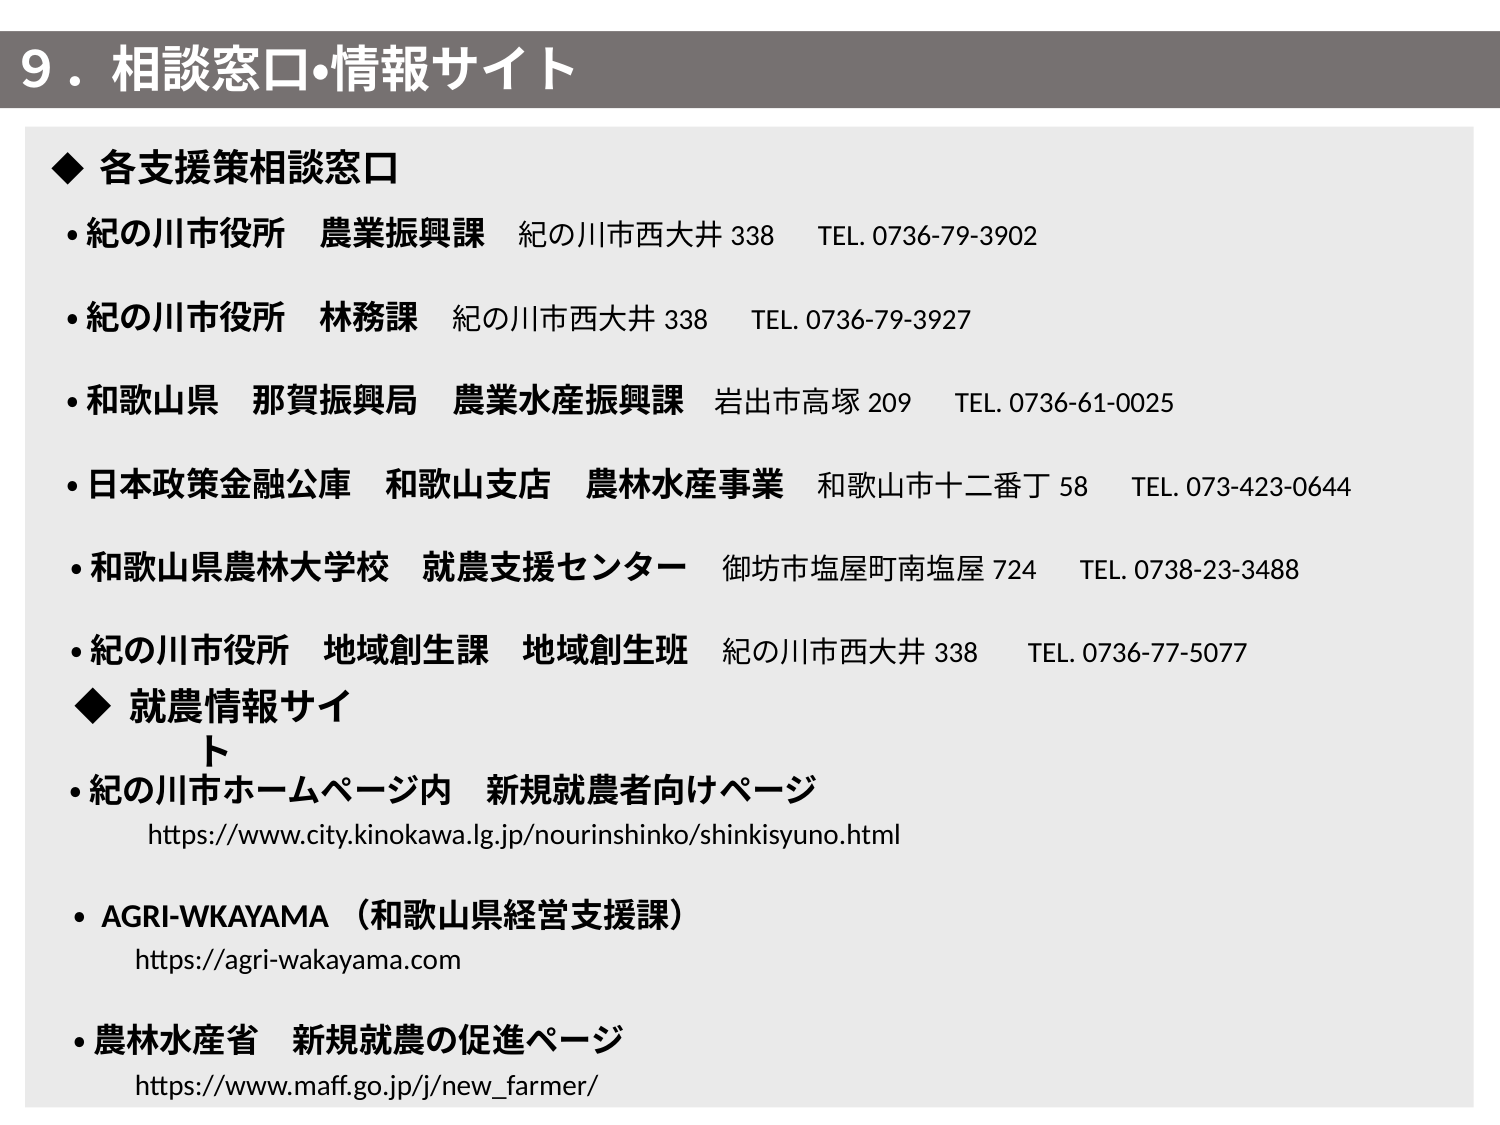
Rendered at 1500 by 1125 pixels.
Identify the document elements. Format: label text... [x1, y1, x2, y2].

text_box [24, 126, 1475, 203]
text_box ◆ 就農情報サイト [42, 700, 386, 755]
text_box ・ 紀の川市役所 農業振興課 紀の川市西大井338 TEL. 0736-79-3902 ・ 紀の川市役所 林務課 紀の川市西大井338 TEL. 0736-79-3927 ・ 和歌山県 那賀振興局 農業水産振興課 岩出市高塚209 TEL. 0736-61-0025 ・ 日本政策金融公庫 和歌山支店 農林水産事業 和歌山市十二番丁58 TEL. 073-423-0644 ・ 和歌山県農林大学校 就農支援センター 御坊市塩屋町南塩屋724 TEL. 0738-23-3488 ・ 紀の川市役所 地域創生課 地域創生班 紀の川市西大井338 TEL. 0736-77-5077 [22, 203, 1498, 627]
text_box ９．相談窓口・情報サイト [0, 32, 703, 111]
text_box [703, 32, 1500, 109]
text_box [24, 627, 1475, 759]
text_box [0, 0, 1500, 32]
text_box ◆ 各支援策相談窓口 [21, 138, 430, 194]
text_box ・ 紀の川市ホームページ内 新規就農者向けページ https://www.city.kinokawa.lg.jp/nourinshinko/shinkisyuno.html ・ AGRI-WKAYAMA（和歌山県経営支援課） https://agri-wakayama.com ・ 農林水産省 新規就農の促進ページ https://www.maff.go.jp/j/new_farmer/ [24, 759, 1500, 1087]
text_box [24, 1087, 1475, 1108]
